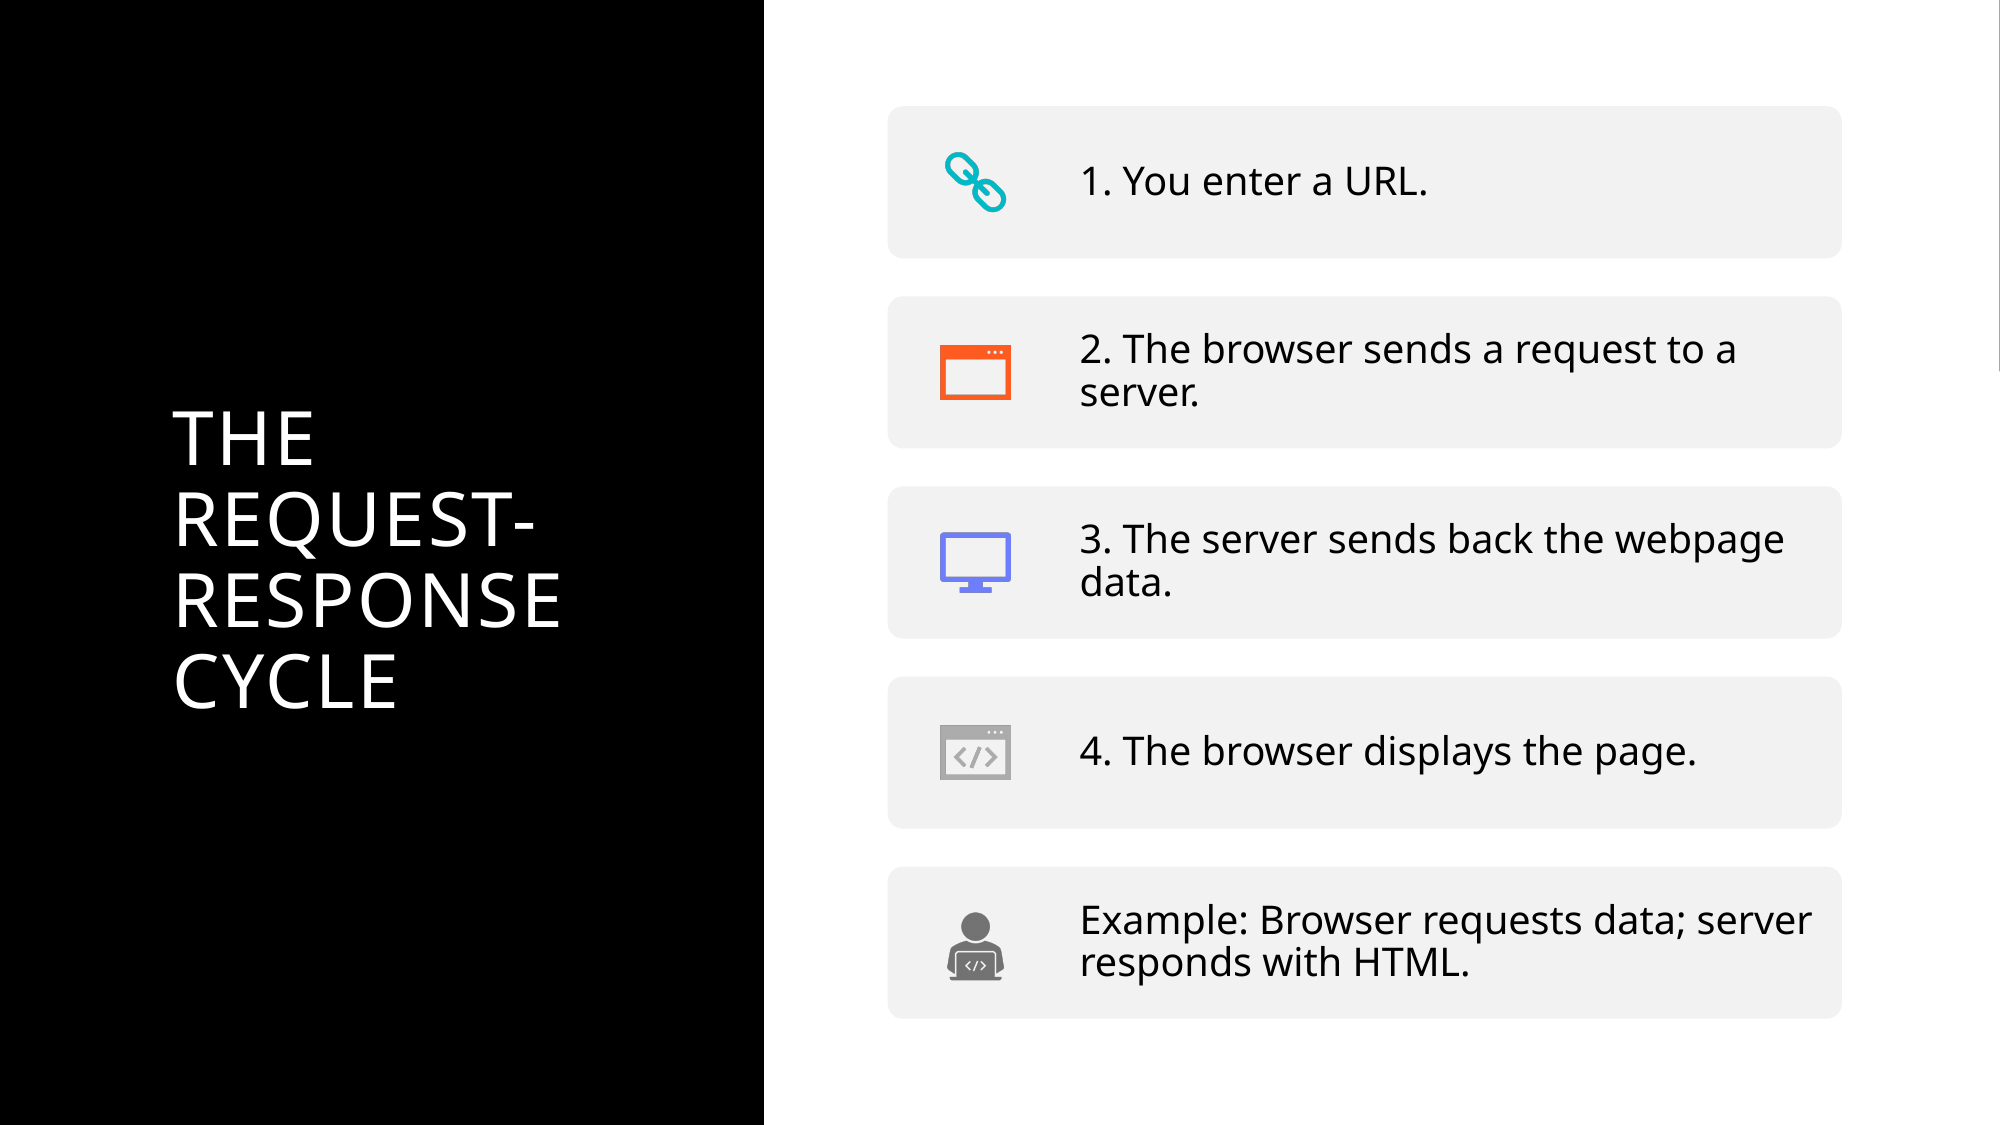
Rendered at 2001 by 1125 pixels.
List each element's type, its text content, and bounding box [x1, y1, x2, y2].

text_box [765, 0, 2000, 1125]
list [887, 105, 1842, 1020]
title The Request-Response Cycle [157, 105, 685, 1020]
text_box [0, 0, 765, 1125]
